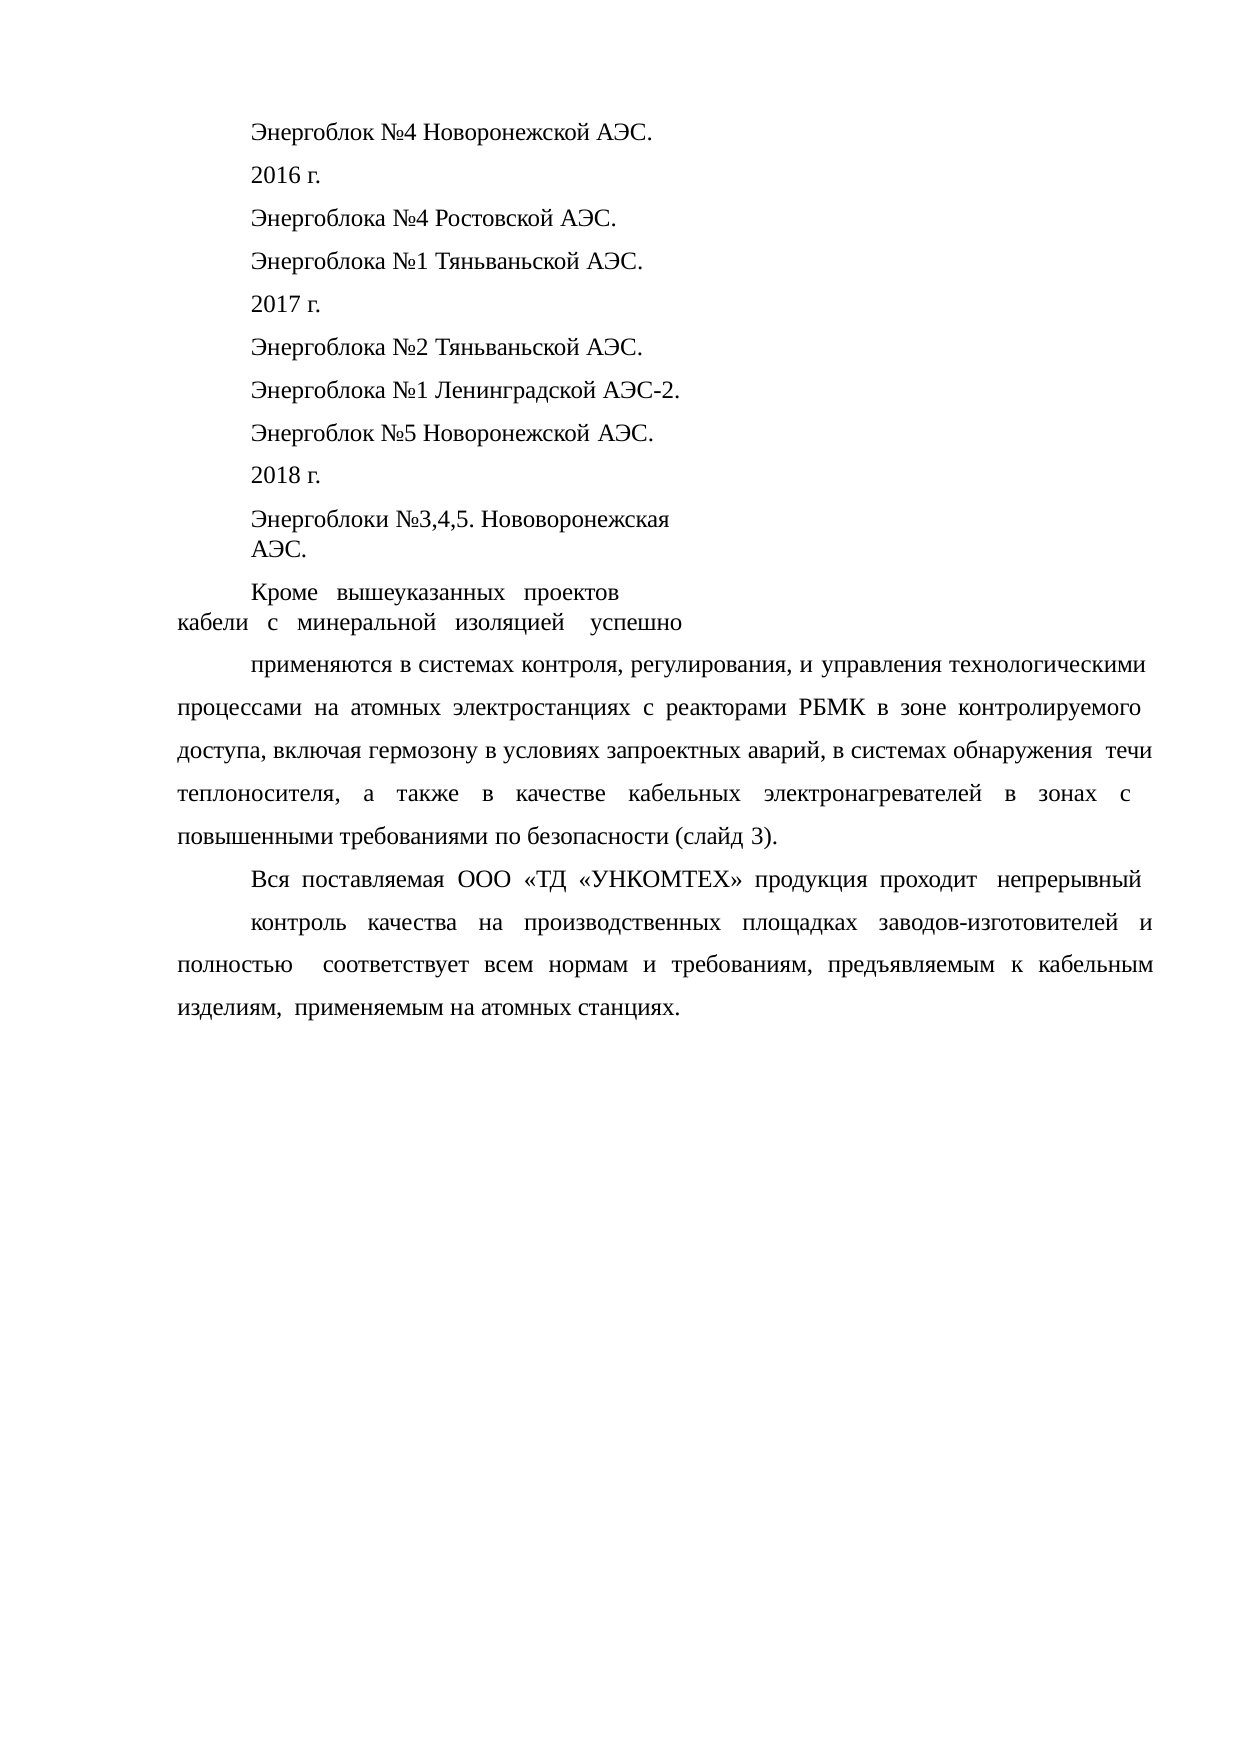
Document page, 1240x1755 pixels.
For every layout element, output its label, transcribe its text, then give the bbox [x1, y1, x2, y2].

text_box Энергоблок №4 Новоронежской АЭС. 2016 г. Энергоблока №4 Ростовской АЭС. Энергоблока №1 Тяньваньской АЭС. 2017 г. Энергоблока №2 Тяньваньской АЭС. Энергоблока №1 Ленинградской АЭС-2. Энергоблок №5 Новоронежской АЭС. 2018 г. Энергоблоки №3,4,5. Нововоронежская АЭС. Кроме вышеуказанных проектов кабели с минеральной изоляцией успешно применяются в системах контроля, регулирования, и управления технологическими процессами на атомных электростанциях с реакторами РБМК в зоне контролируемого доступа, включая гермозону в условиях запроектных аварий, в системах обнаружения течи теплоносителя, а также в качестве кабельных электронагревателей в зонах с повышенными требованиями по безопасности (слайд 3). Вся поставляемая ООО «ТД «УНКОМТЕХ» продукция проходит непрерывный контроль качества на производственных площадках заводов-изготовителей и полностью соответствует всем нормам и требованиям, предъявляемым к кабельным изделиям, применяемым на атомных станциях. [175, 102, 1155, 1021]
